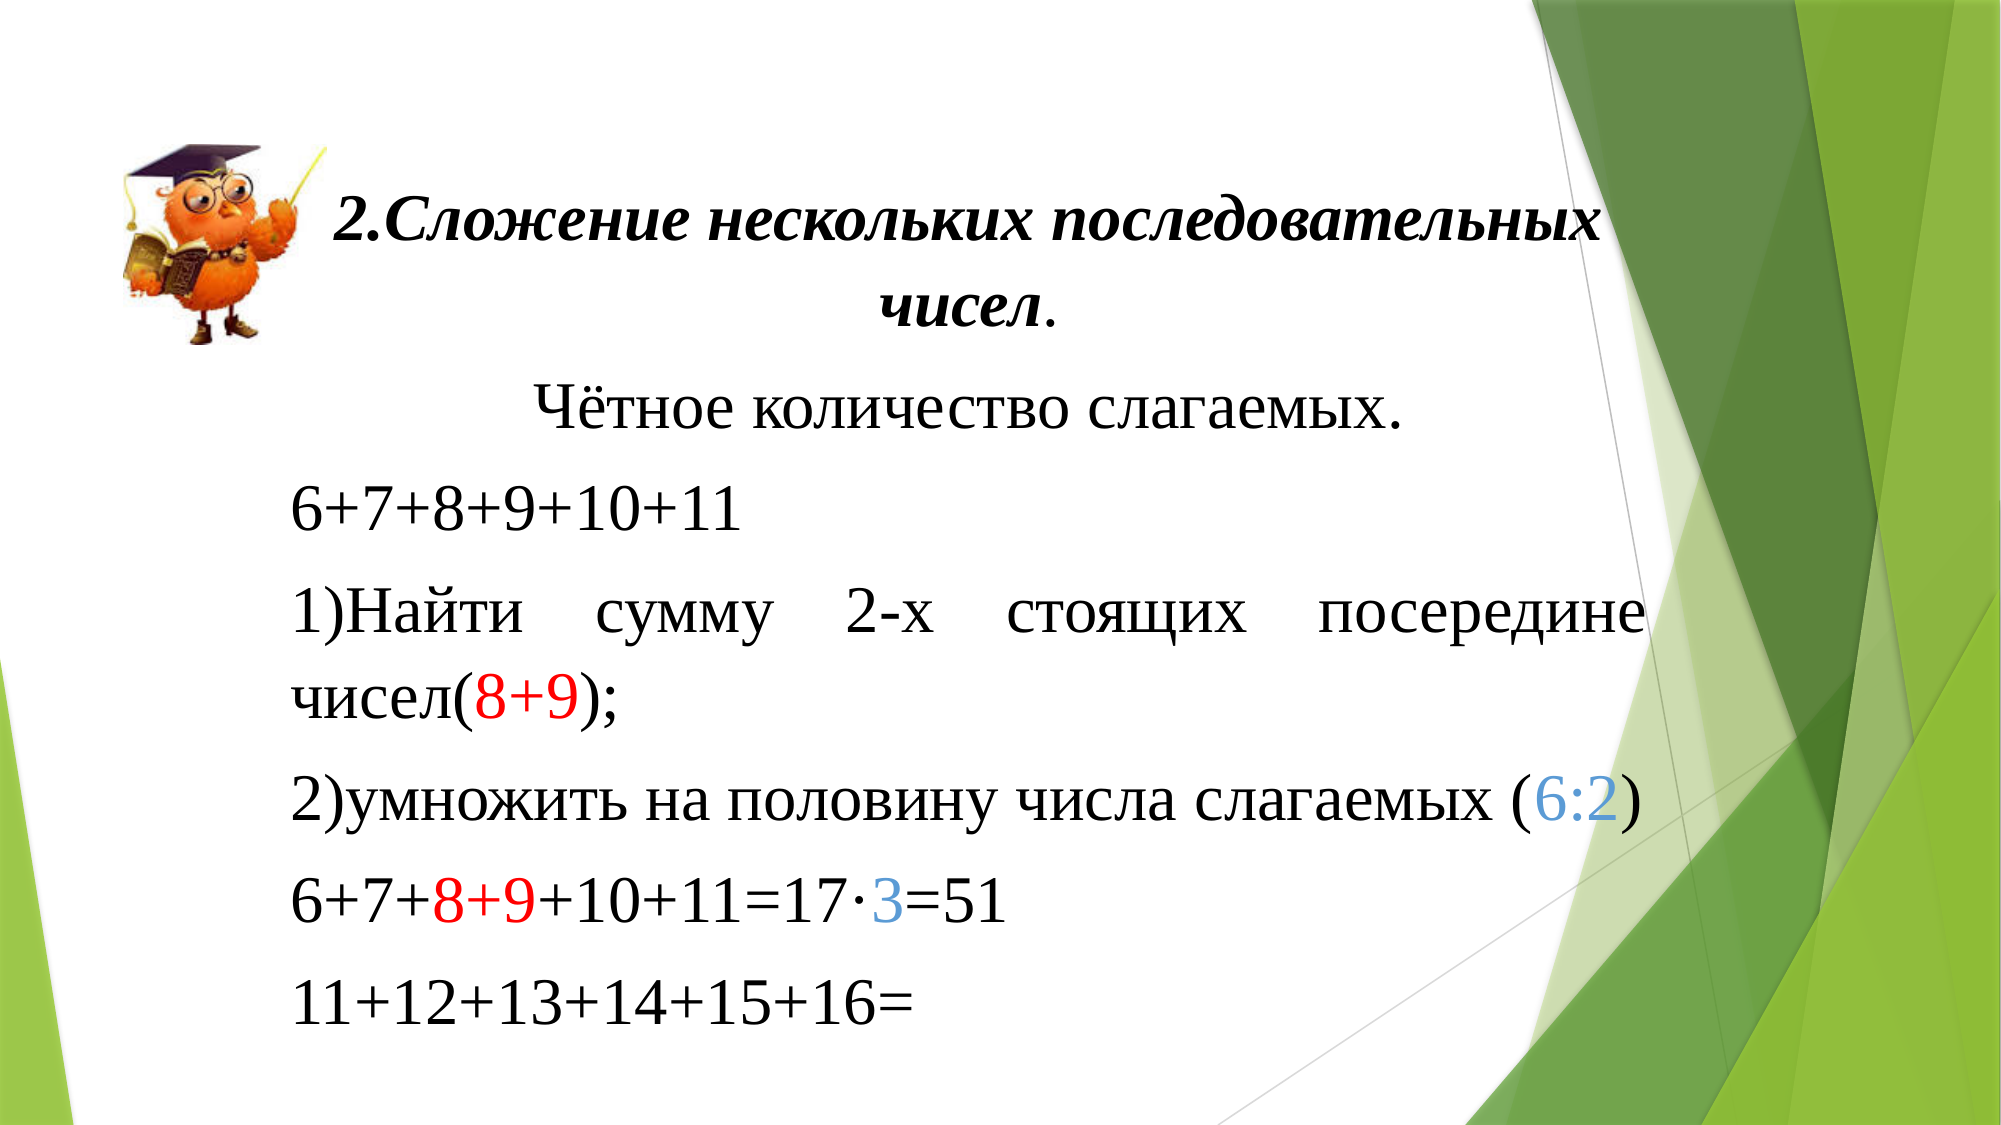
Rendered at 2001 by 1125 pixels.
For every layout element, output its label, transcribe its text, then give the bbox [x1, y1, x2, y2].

text_box 2.Сложение нескольких последовательных чисел. Чётное количество слагаемых. 6+7+8+9+10+11 1)Найти сумму 2-х стоящих посередине чисел(8+9); 2)умножить на половину числа слагаемых (6:2) 6+7+8+9+10+11=17·3=51 11+12+13+14+15+16= [275, 161, 1664, 1125]
picture [123, 144, 328, 346]
